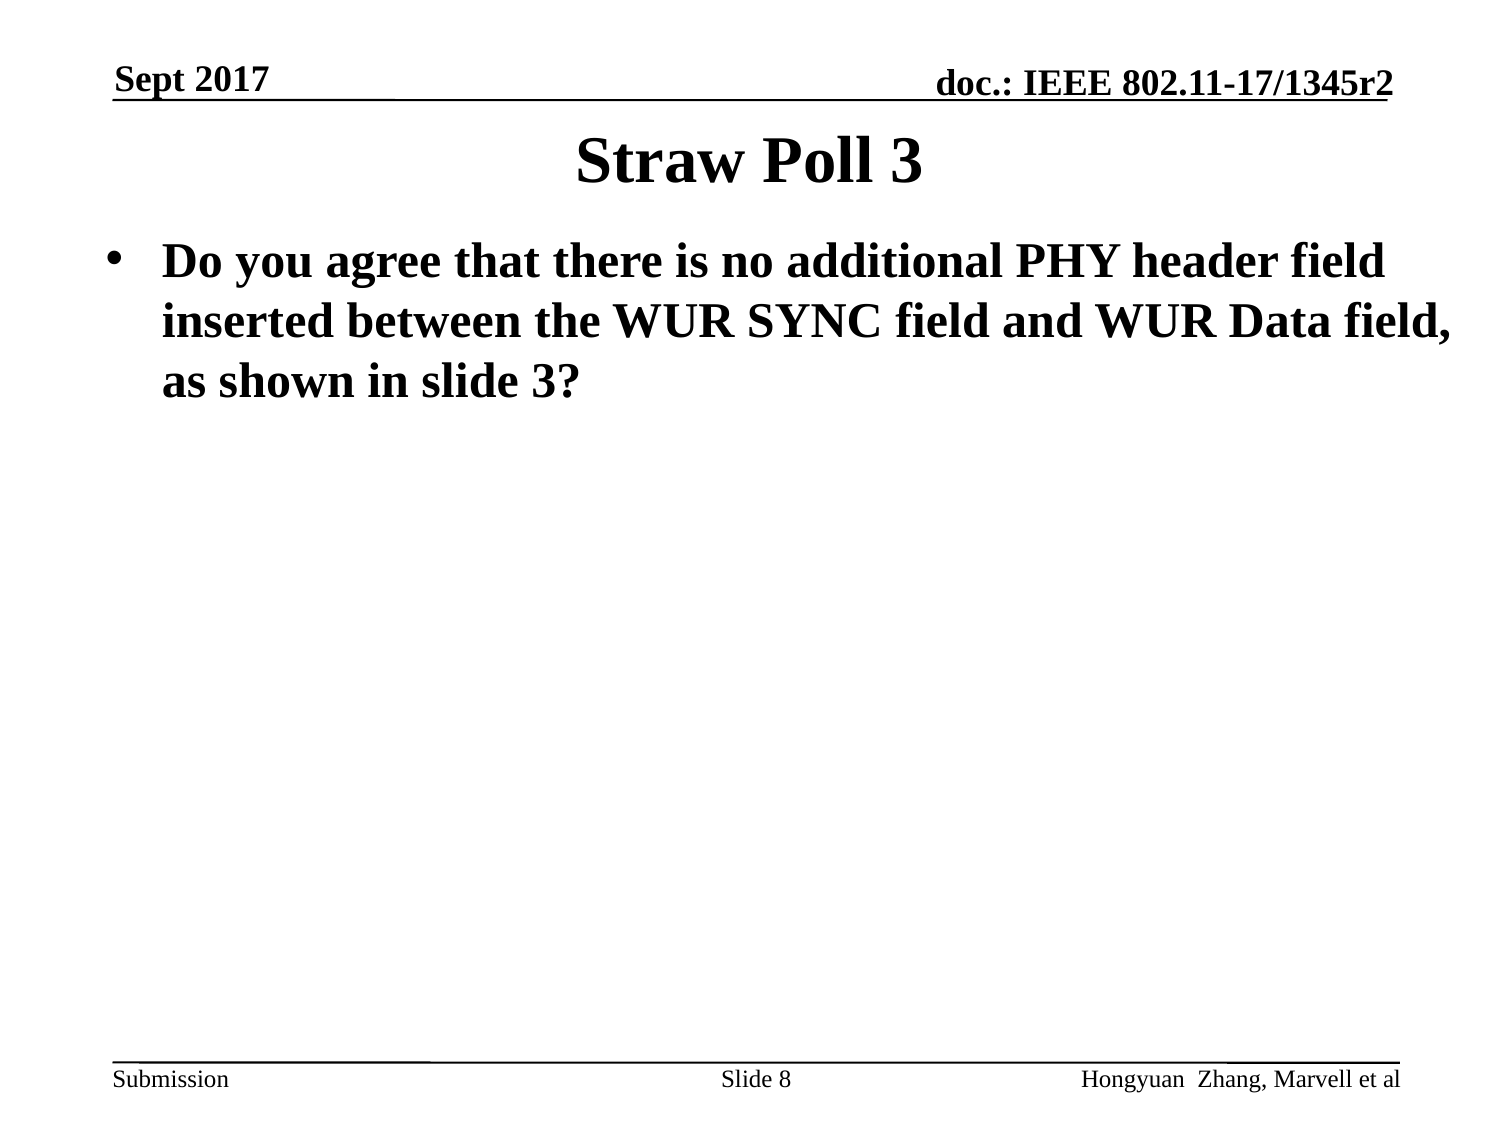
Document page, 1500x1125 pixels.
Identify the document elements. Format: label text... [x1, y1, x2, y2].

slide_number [114, 54, 423, 100]
slide_number Slide 8 [712, 1061, 800, 1123]
list Do you agree that there is no additional PHY header field inserted between the WUR SYNC field and WUR Data field, as shown in slide 3? [90, 219, 1500, 394]
title Straw Poll 3 [112, 112, 1388, 200]
footer Hongyuan Zhang, Marvell et al [878, 1061, 1402, 1093]
